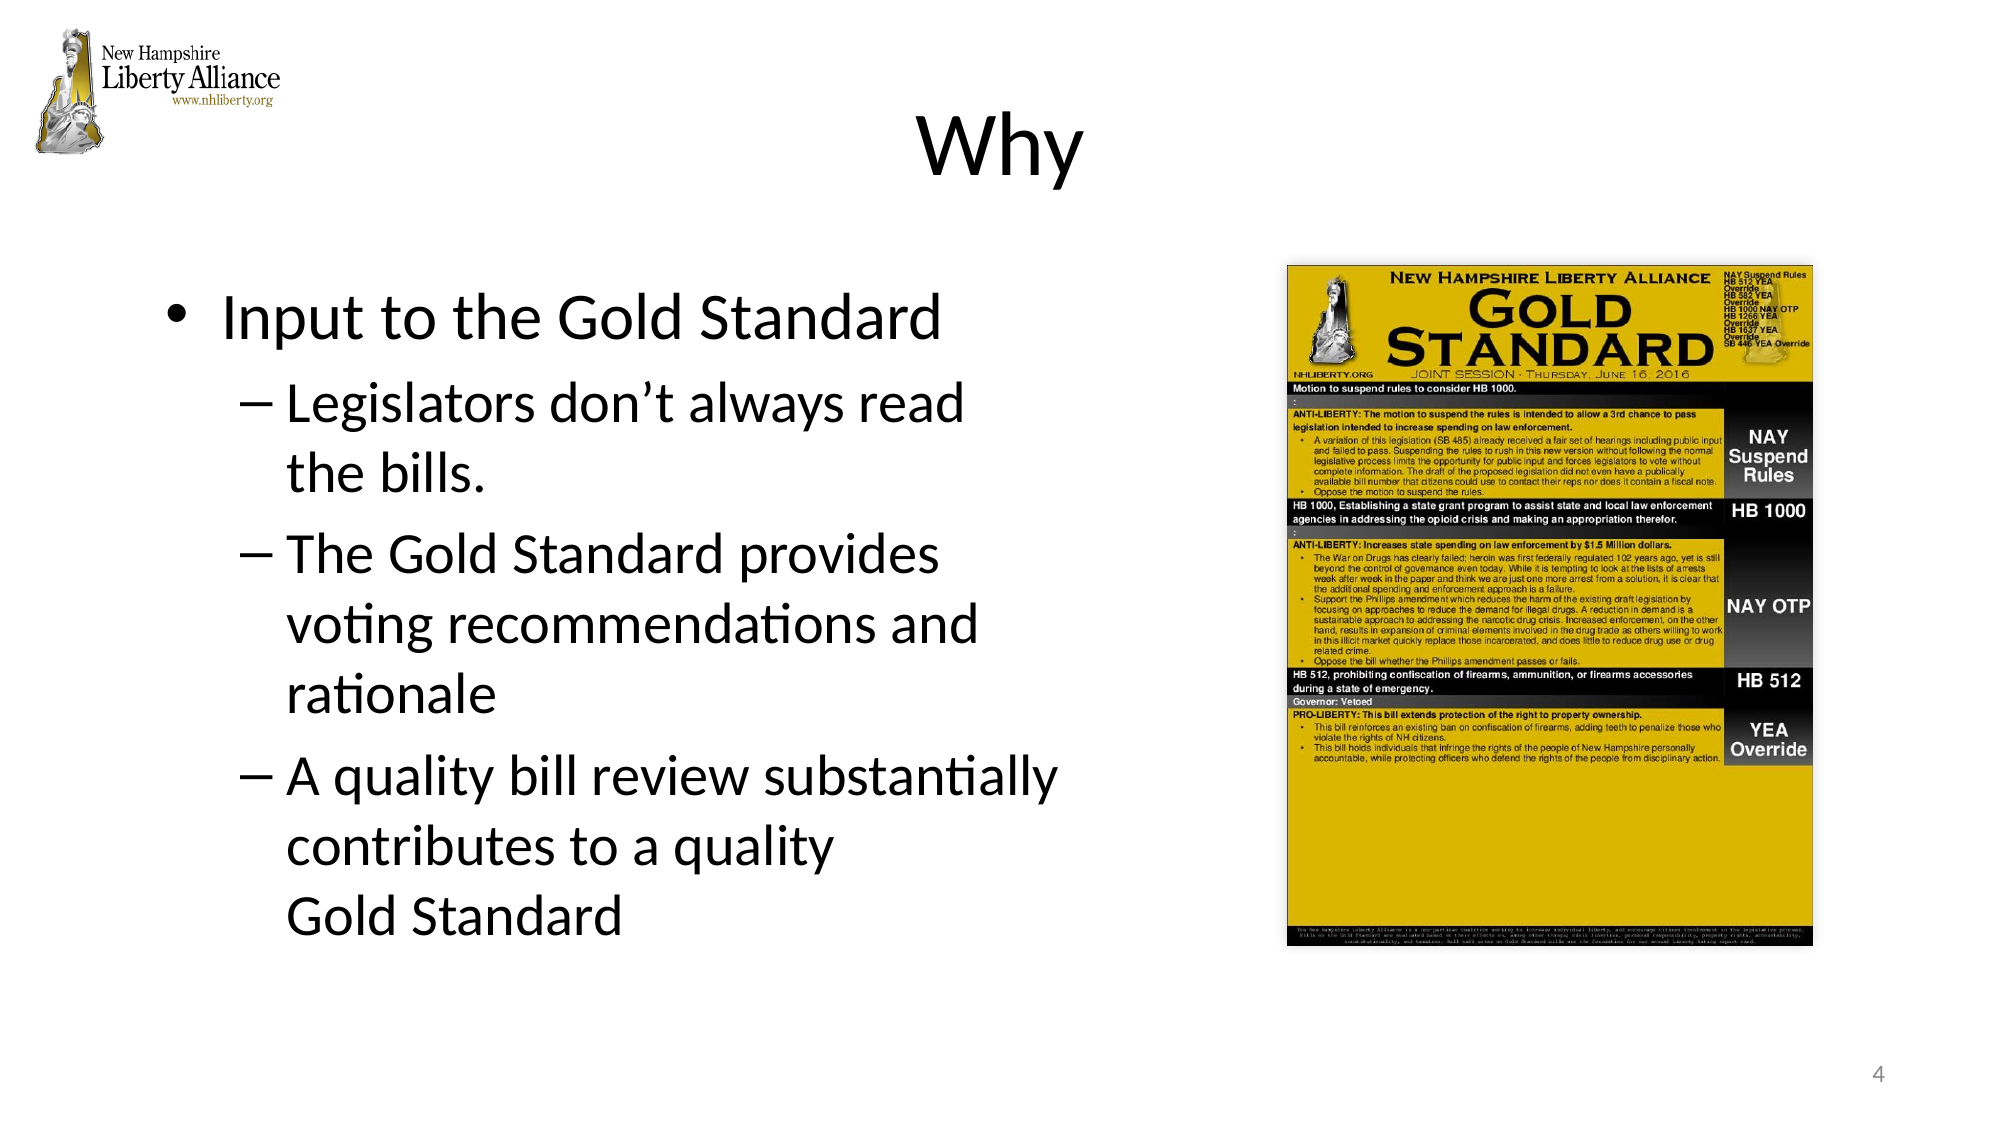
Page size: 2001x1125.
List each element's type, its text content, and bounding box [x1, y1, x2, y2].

picture [0, 13, 285, 171]
list Input to the Gold Standard Legislators don’t always read the bills. The Gold Standard provides voting recommendations and rationale A quality bill review substantially contributes to a quality Gold Standard [150, 265, 1500, 1053]
title Why [99, 45, 1900, 233]
slide_number 4 [1433, 1042, 1900, 1103]
picture [1287, 264, 1813, 946]
